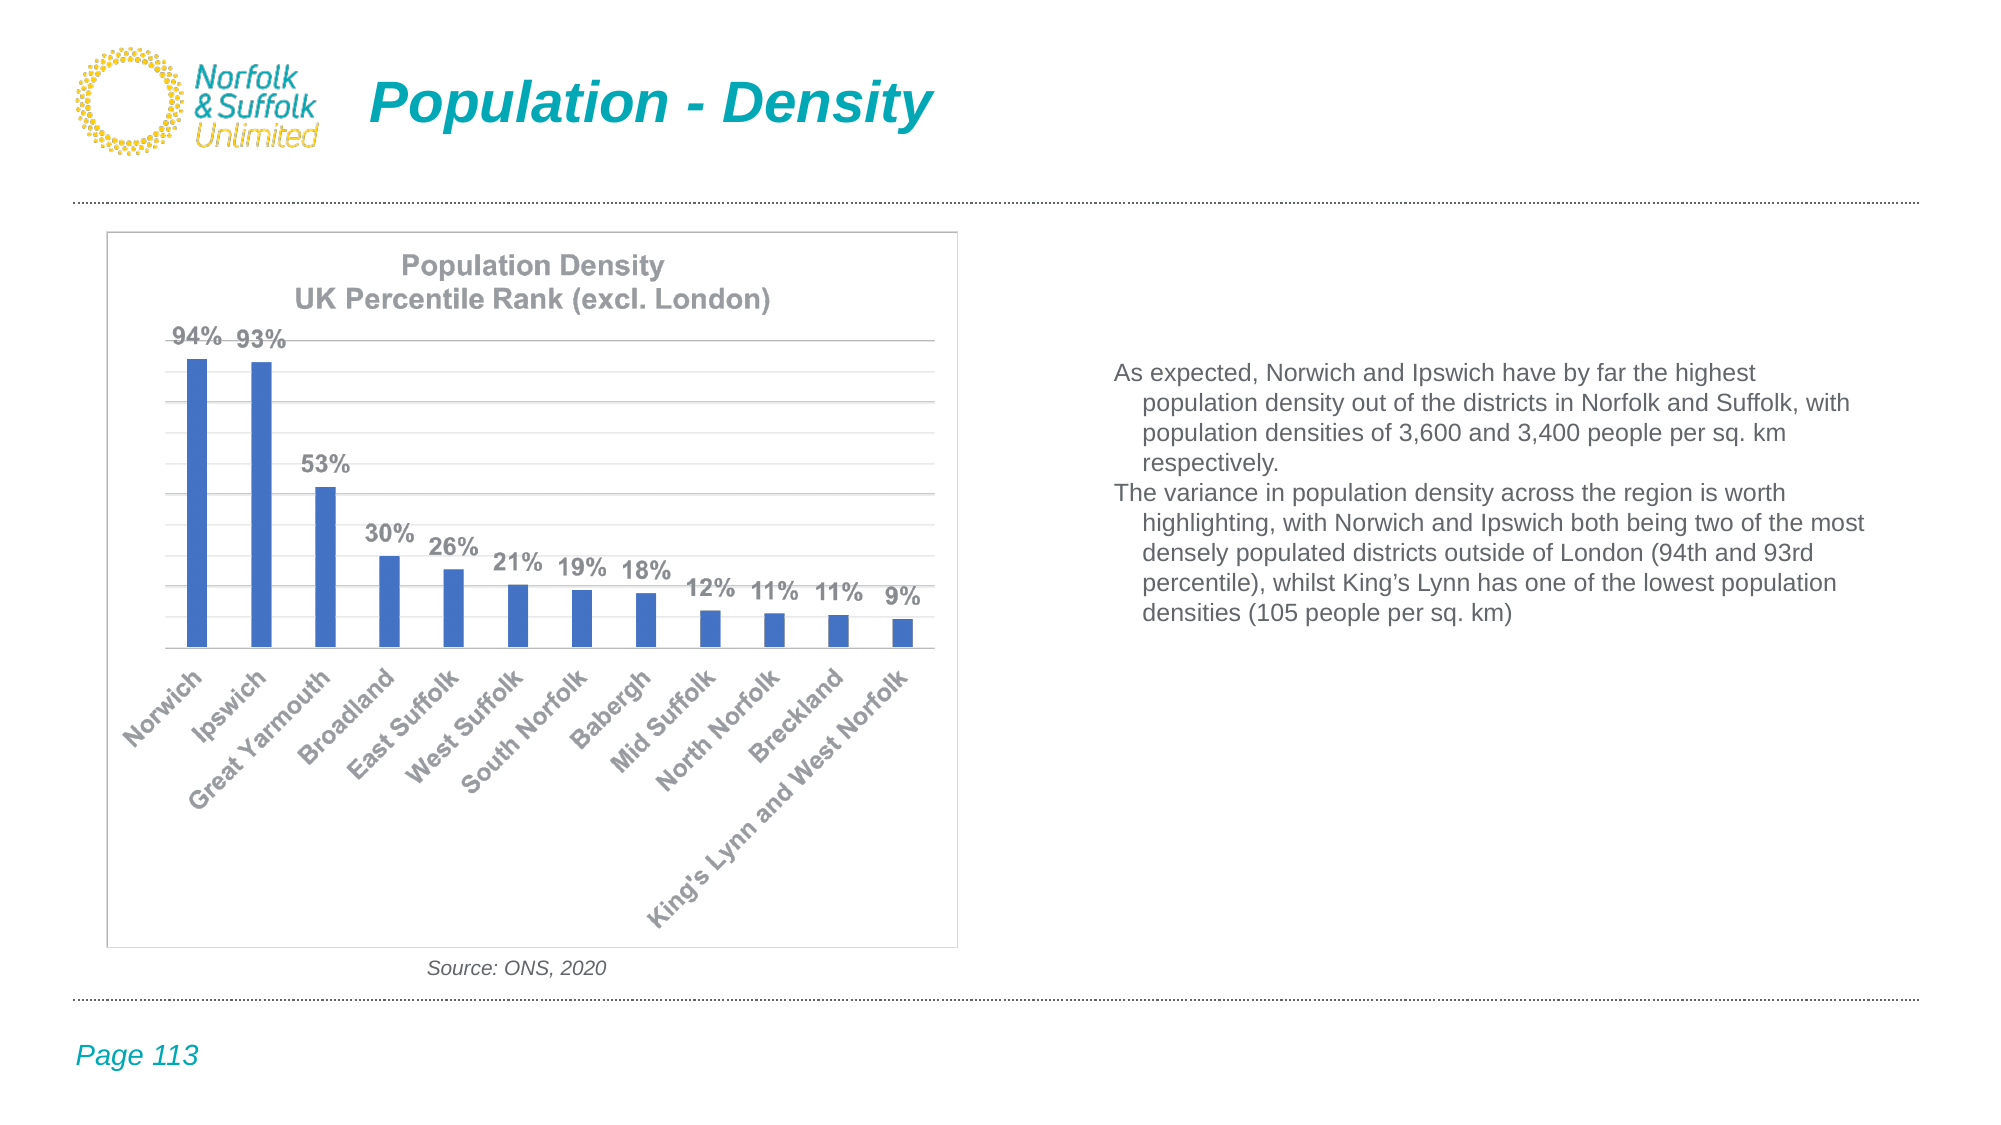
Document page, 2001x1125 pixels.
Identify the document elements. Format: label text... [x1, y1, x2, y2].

picture [0, 0, 958, 948]
title Population - Density [355, 64, 1961, 175]
text_box Source: ONS, 2020 [85, 947, 948, 988]
list As expected, Norwich and Ipswich have by far the highest population density out of the districts in Norfolk and Suffolk, with population densities of 3,600 and 3,400 people per sq. km respectively. The variance in population density across the region is worth highlighting, with Norwich and Ipswich both being two of the most densely populated districts outside of London (94th and 93rd percentile), whilst King’s Lynn has one of the lowest population densities (105 people per sq. km) [1099, 349, 1894, 701]
